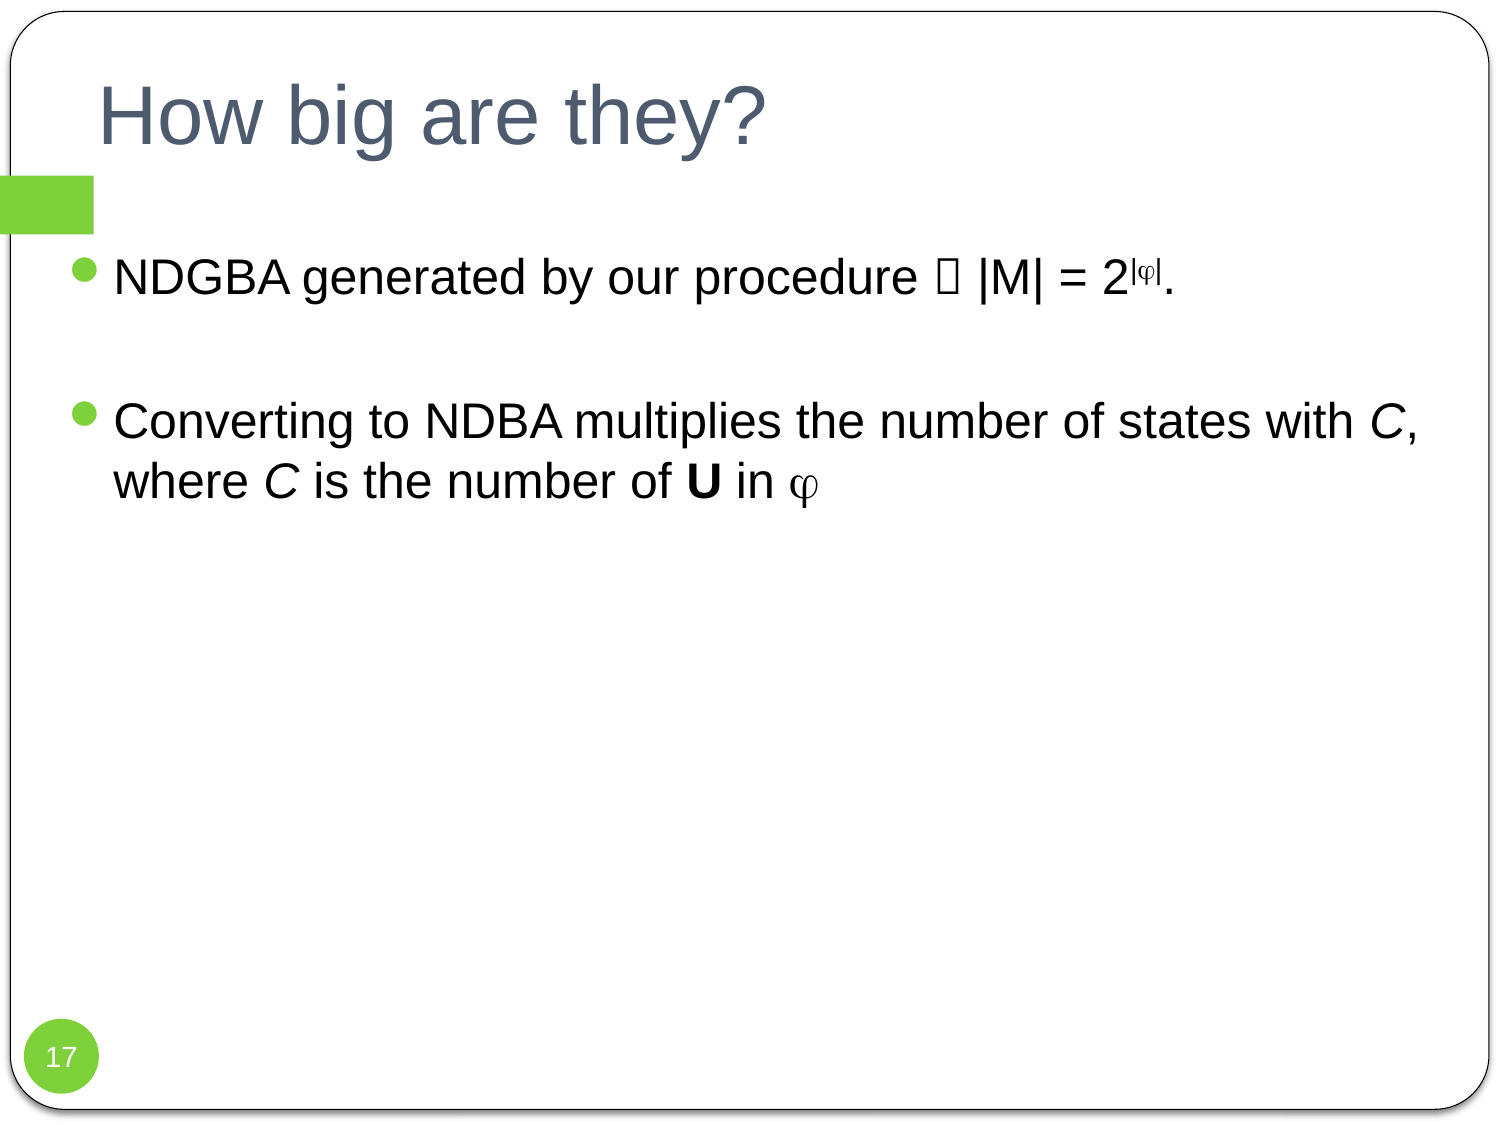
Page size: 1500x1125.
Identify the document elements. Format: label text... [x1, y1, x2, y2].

list NDGBA generated by our procedure  |M| = 2||. Converting to NDBA multiplies the number of states with C, where C is the number of U in  [53, 237, 1454, 988]
slide_number 17 [23, 1018, 99, 1094]
title How big are they? [81, 44, 1454, 177]
